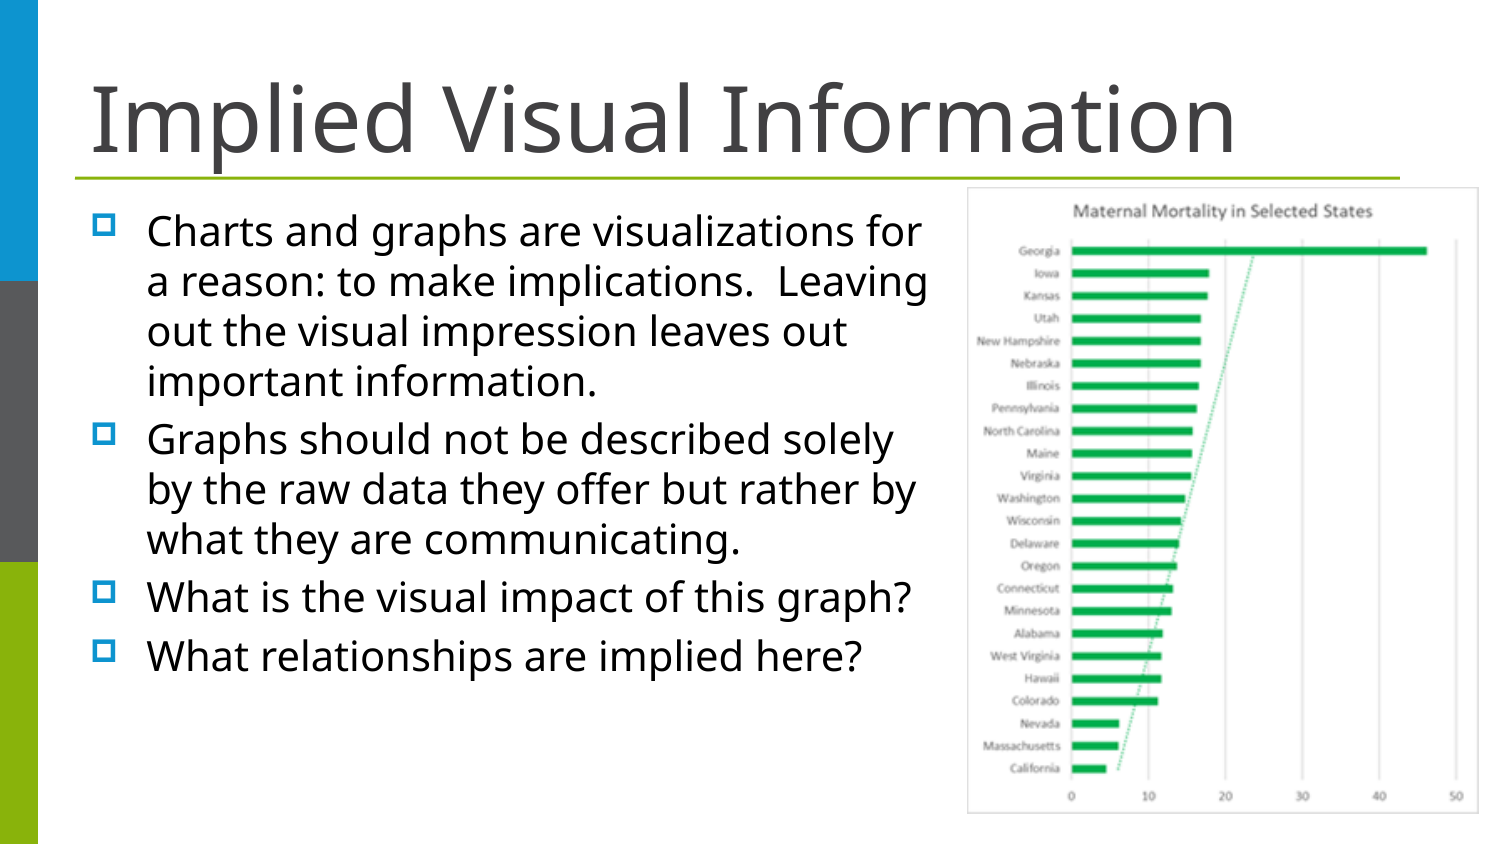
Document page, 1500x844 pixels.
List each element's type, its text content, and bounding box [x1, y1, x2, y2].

list Charts and graphs are visualizations for a reason: to make implications. Leaving out the visual impression leaves out important information. Graphs should not be described solely by the raw data they offer but rather by what they are communicating. What is the visual impact of this graph? What relationships are implied here? [75, 196, 945, 814]
title Implied Visual Information [75, 34, 1425, 179]
picture [967, 187, 1479, 814]
